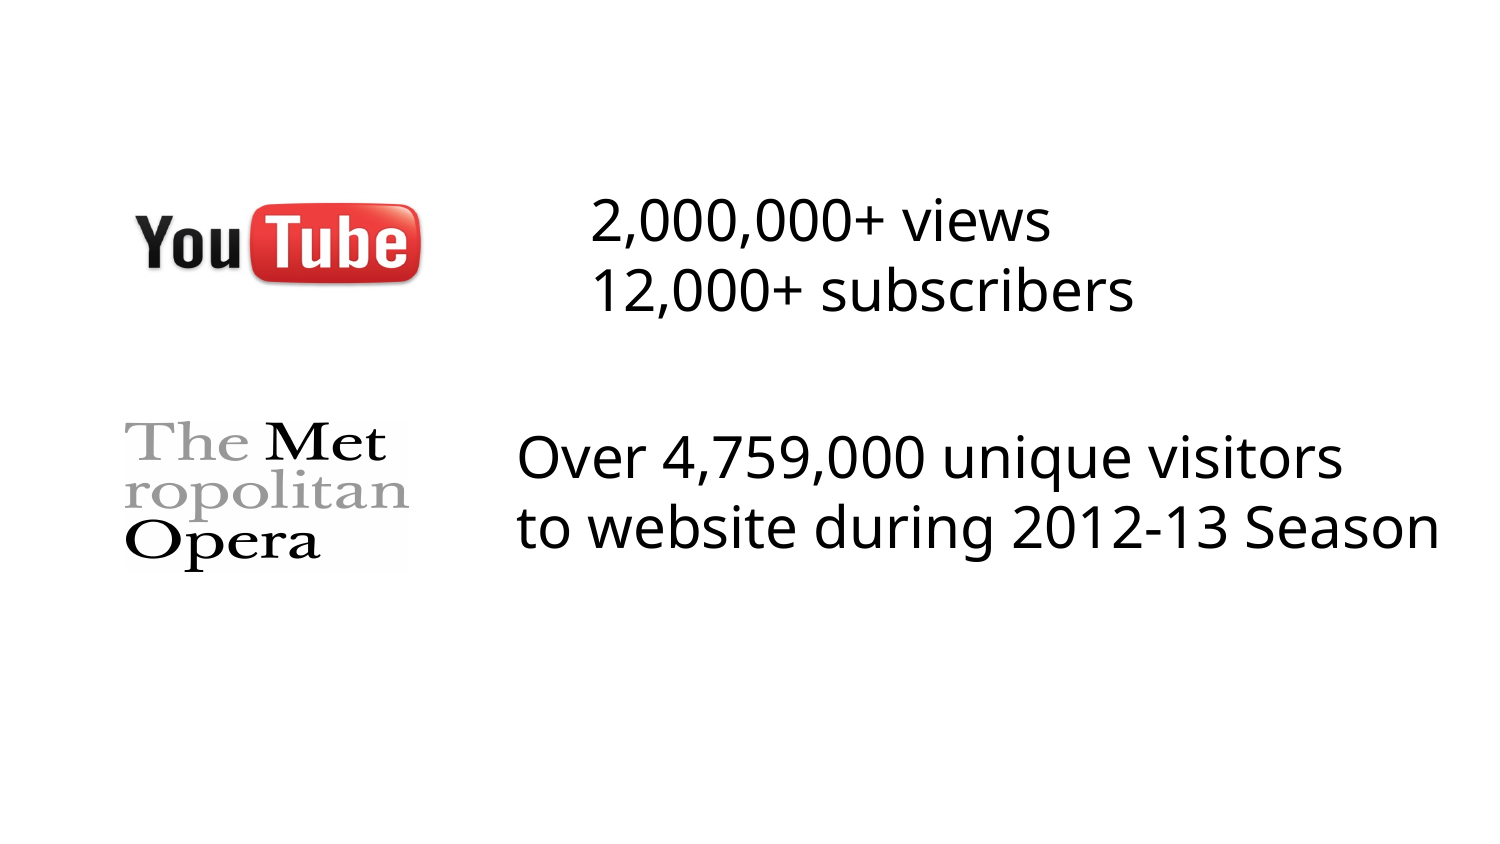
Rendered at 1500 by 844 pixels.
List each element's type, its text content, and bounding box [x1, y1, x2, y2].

picture [124, 421, 409, 573]
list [112, 159, 443, 325]
text_box 2,000,000+ views 12,000+ subscribers [574, 105, 1400, 331]
text_box Over 4,759,000 unique visitors to website during 2012-13 Season [501, 412, 1457, 568]
